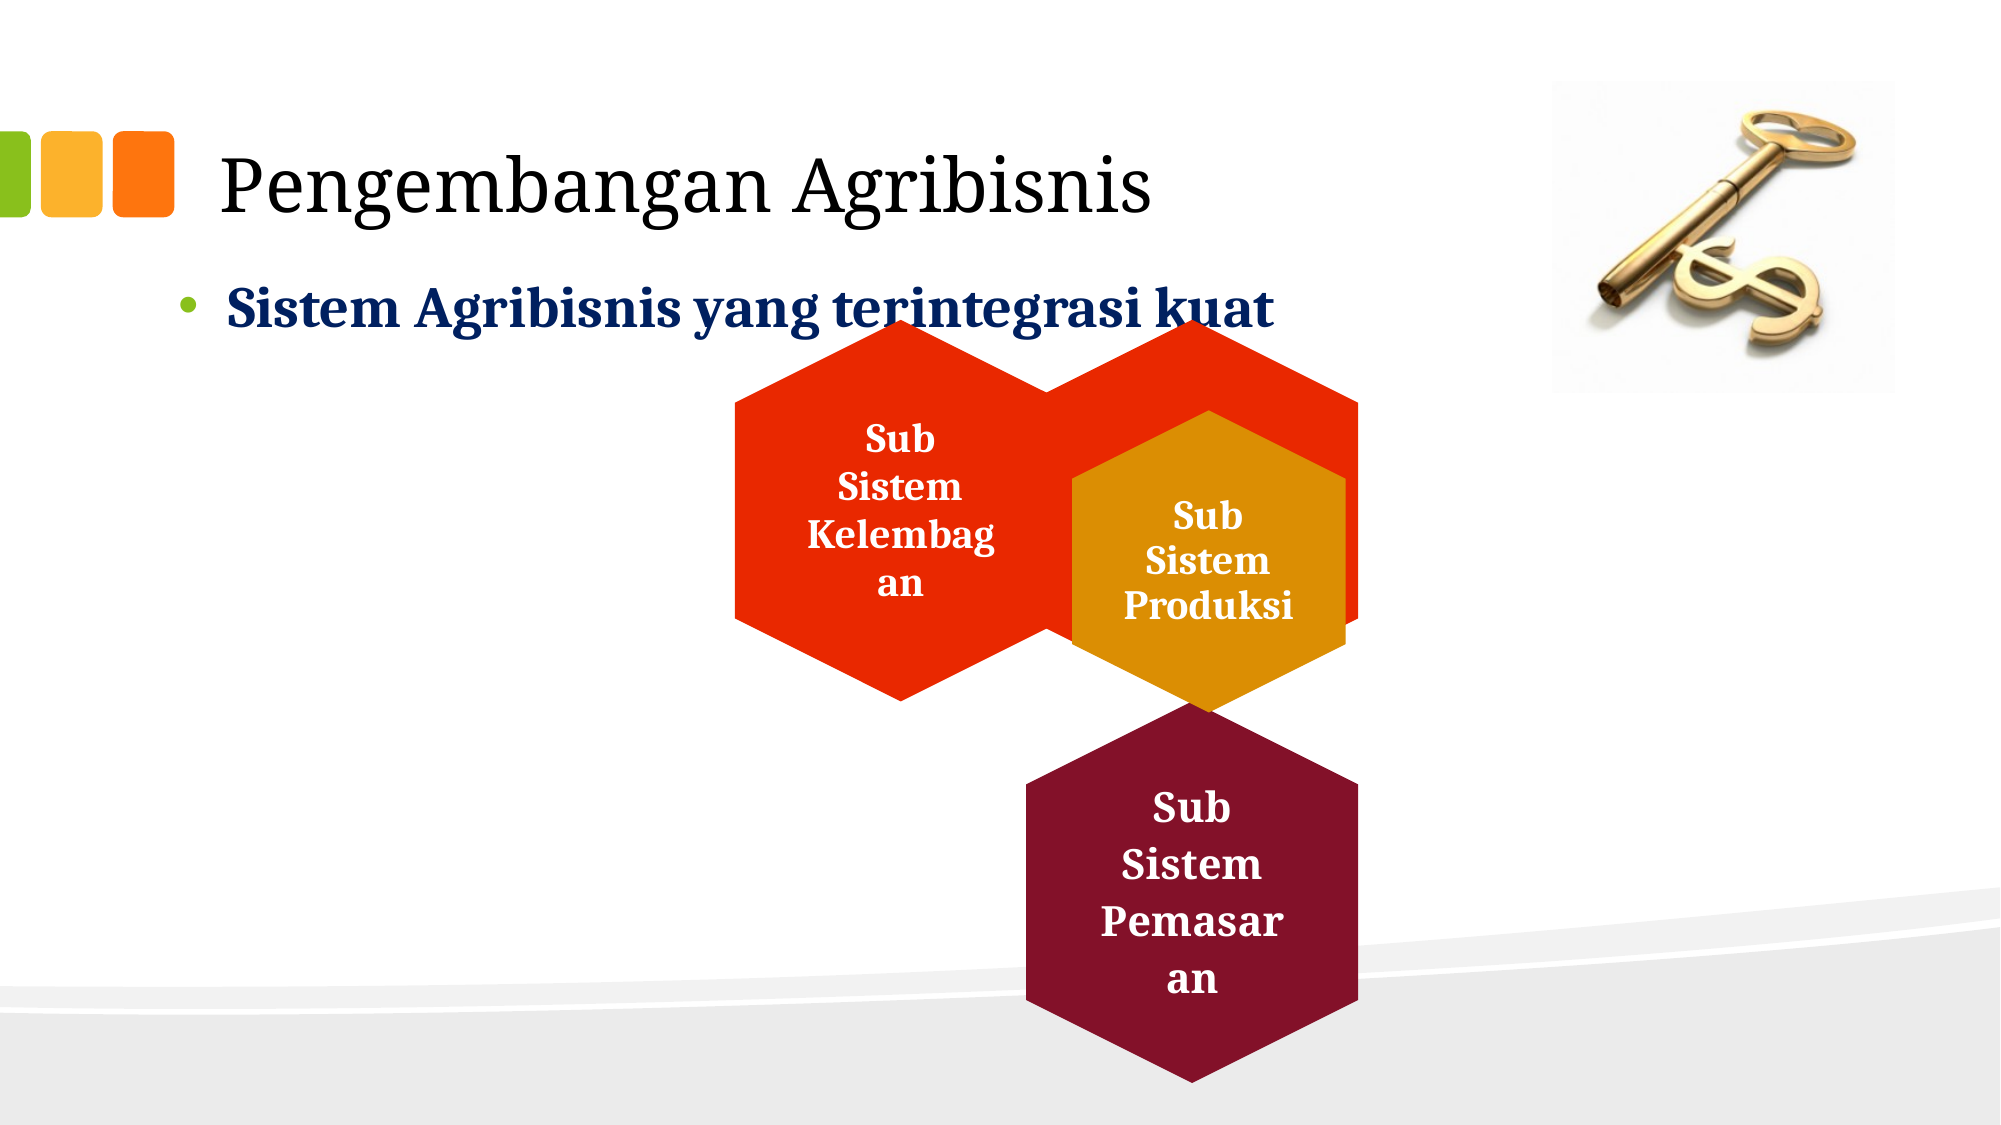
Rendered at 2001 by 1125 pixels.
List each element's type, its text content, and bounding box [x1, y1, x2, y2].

picture [1552, 81, 1895, 394]
list Sistem Agribisnis yang terintegrasi kuat [158, 266, 1373, 411]
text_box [533, 319, 1651, 1084]
title Pengembangan Agribisnis [200, 24, 1800, 238]
